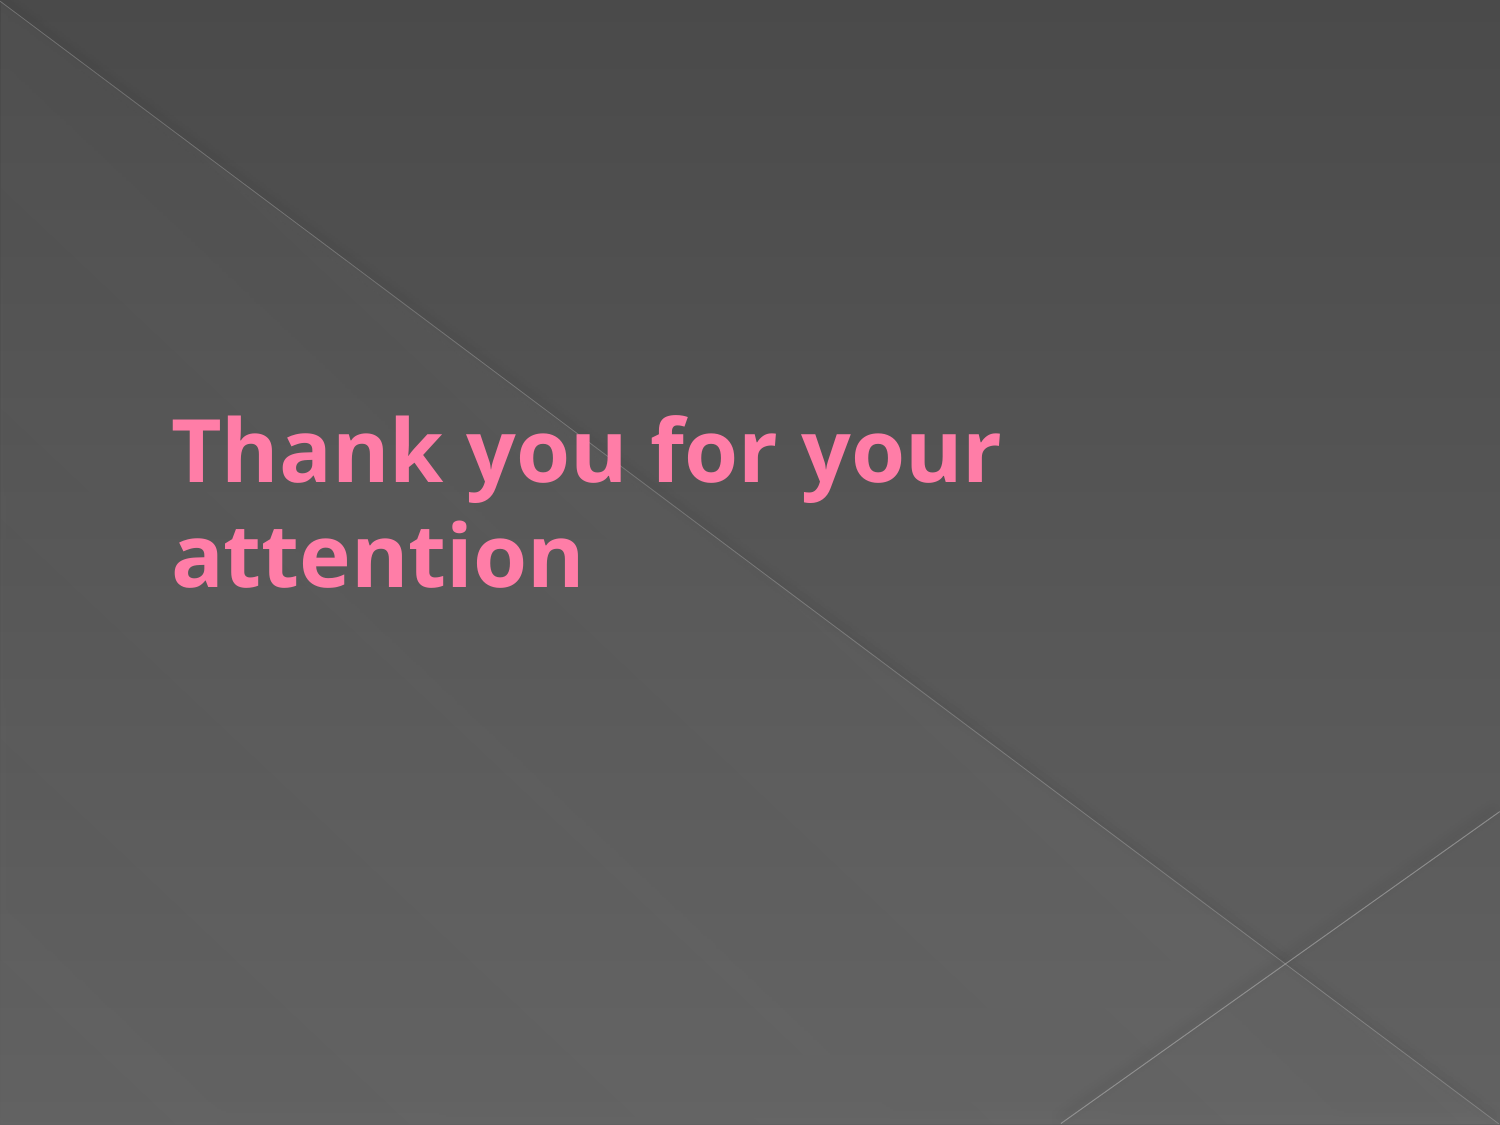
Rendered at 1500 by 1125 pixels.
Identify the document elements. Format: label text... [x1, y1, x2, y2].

title Thank you for your attention [76, 385, 1427, 615]
